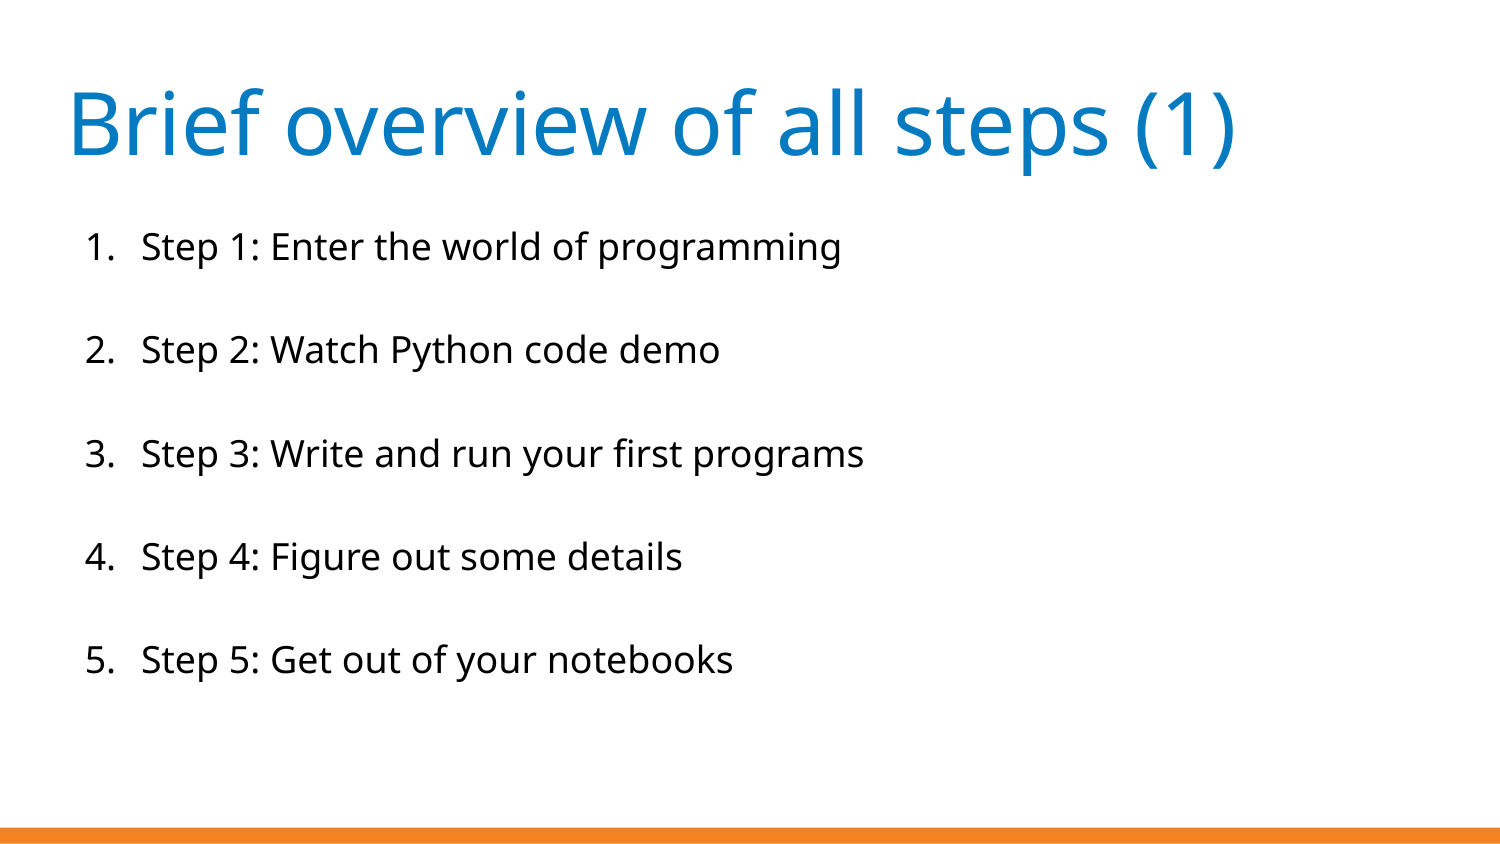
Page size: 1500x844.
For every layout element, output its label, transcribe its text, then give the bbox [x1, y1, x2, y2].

title Brief overview of all steps (1) [51, 51, 1449, 189]
list Step 1: Enter the world of programming Step 2: Watch Python code demo Step 3: Write and run your first programs Step 4: Figure out some details Step 5: Get out of your notebooks [51, 200, 1449, 752]
